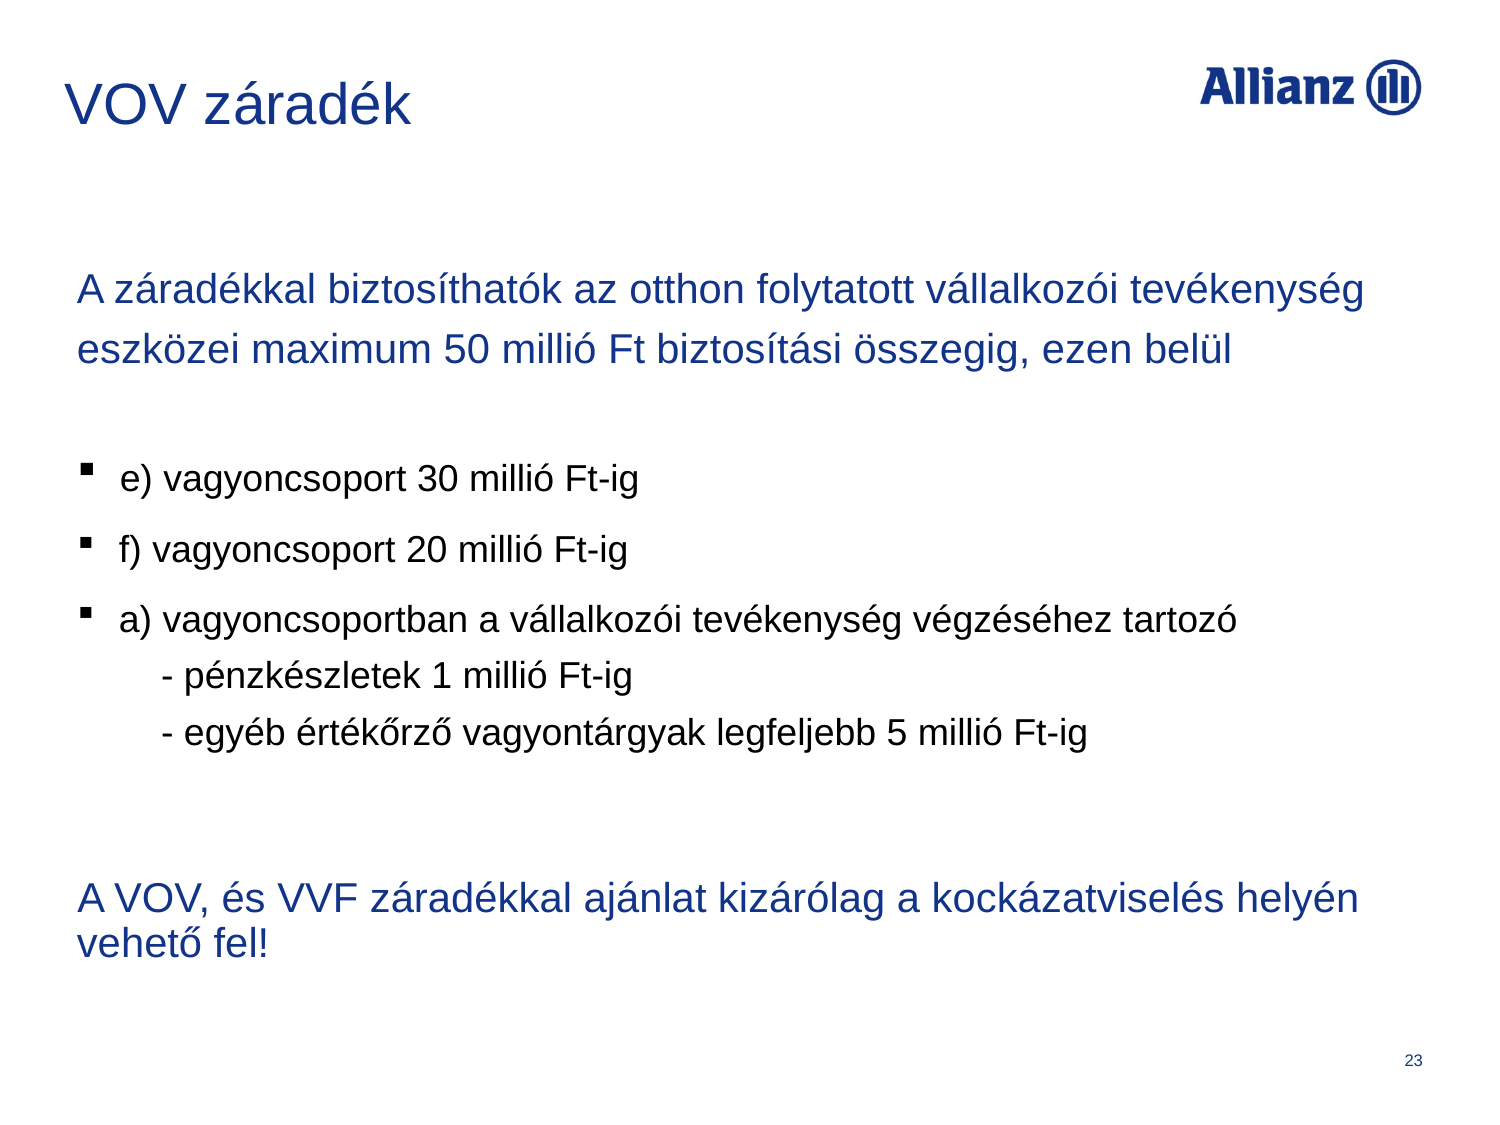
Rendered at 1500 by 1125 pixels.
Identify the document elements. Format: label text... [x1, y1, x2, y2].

title VOV záradék [64, 66, 1093, 180]
list A záradékkal biztosíthatók az otthon folytatott vállalkozói tevékenység eszközei maximum 50 millió Ft biztosítási összegig, ezen belül e) vagyoncsoport 30 millió Ft-ig f) vagyoncsoport 20 millió Ft-ig a) vagyoncsoportban a vállalkozói tevékenység végzéséhez tartozó - pénzkészletek 1 millió Ft-ig - egyéb értékőrző vagyontárgyak legfeljebb 5 millió Ft-ig A VOV, és VVF záradékkal ajánlat kizárólag a kockázatviselés helyén vehető fel! [76, 243, 1424, 988]
text_box 23 [1074, 1034, 1424, 1125]
picture [1196, 56, 1424, 118]
